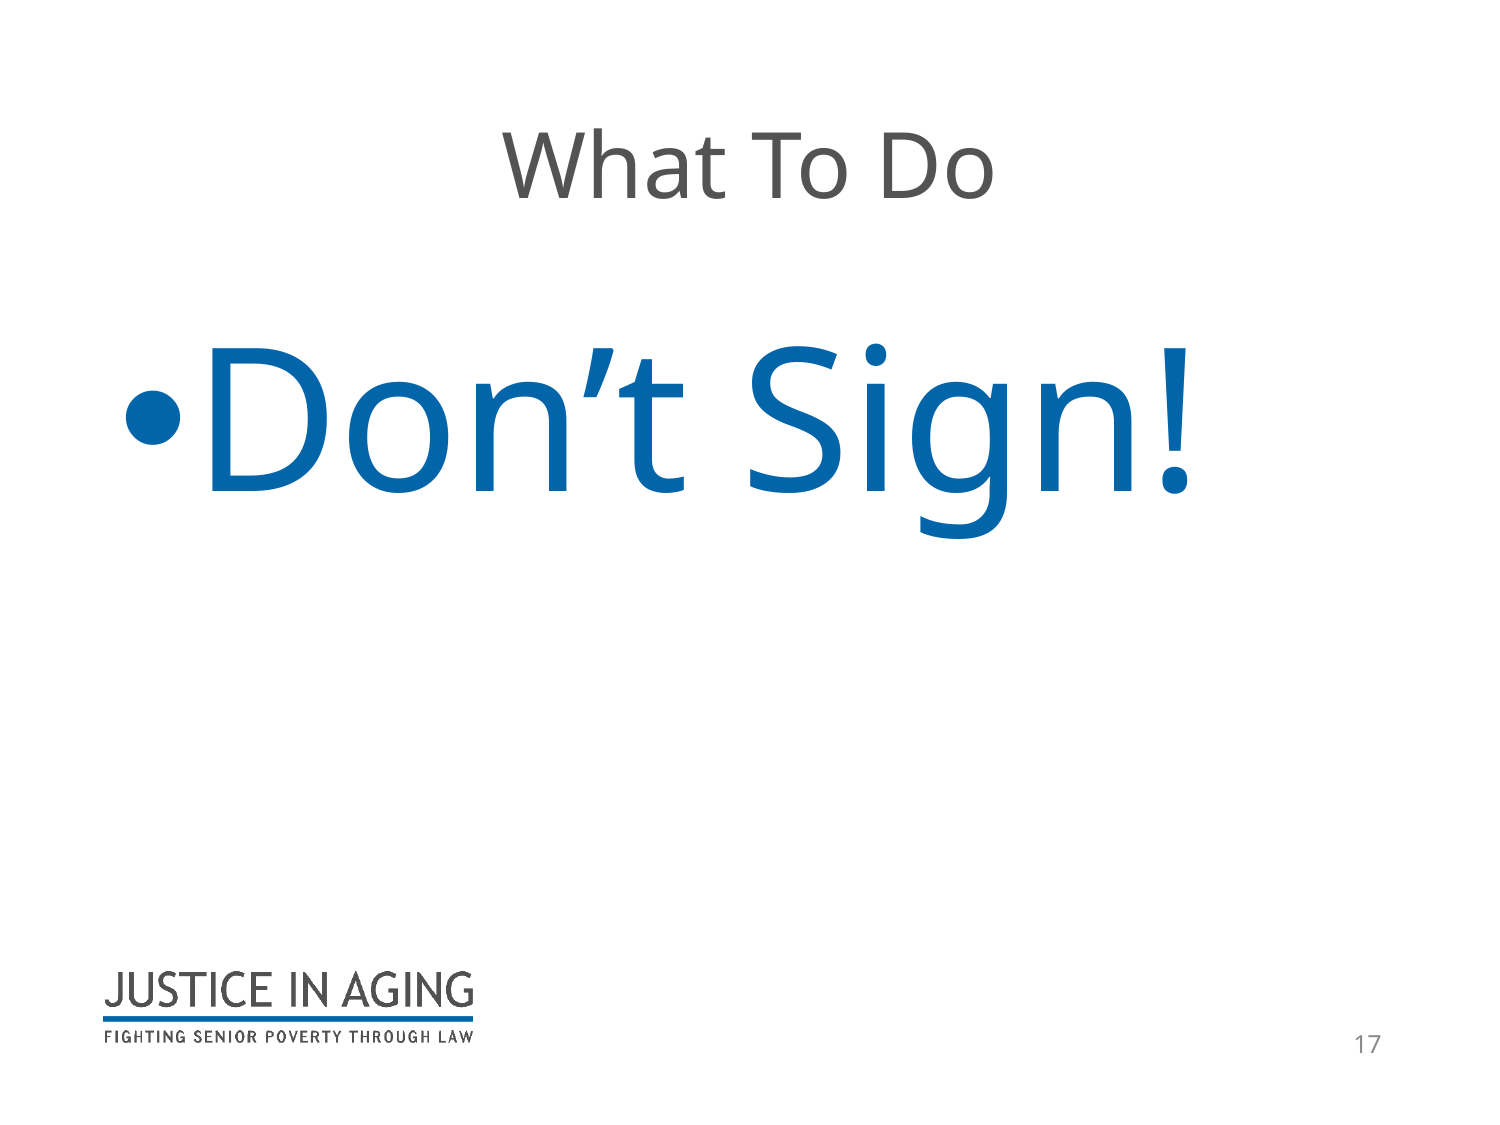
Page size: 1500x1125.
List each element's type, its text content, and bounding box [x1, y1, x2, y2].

title What To Do [103, 59, 1397, 278]
picture [103, 971, 473, 1043]
slide_number 17 [1059, 1015, 1397, 1076]
list Don’t Sign! [103, 311, 1397, 934]
